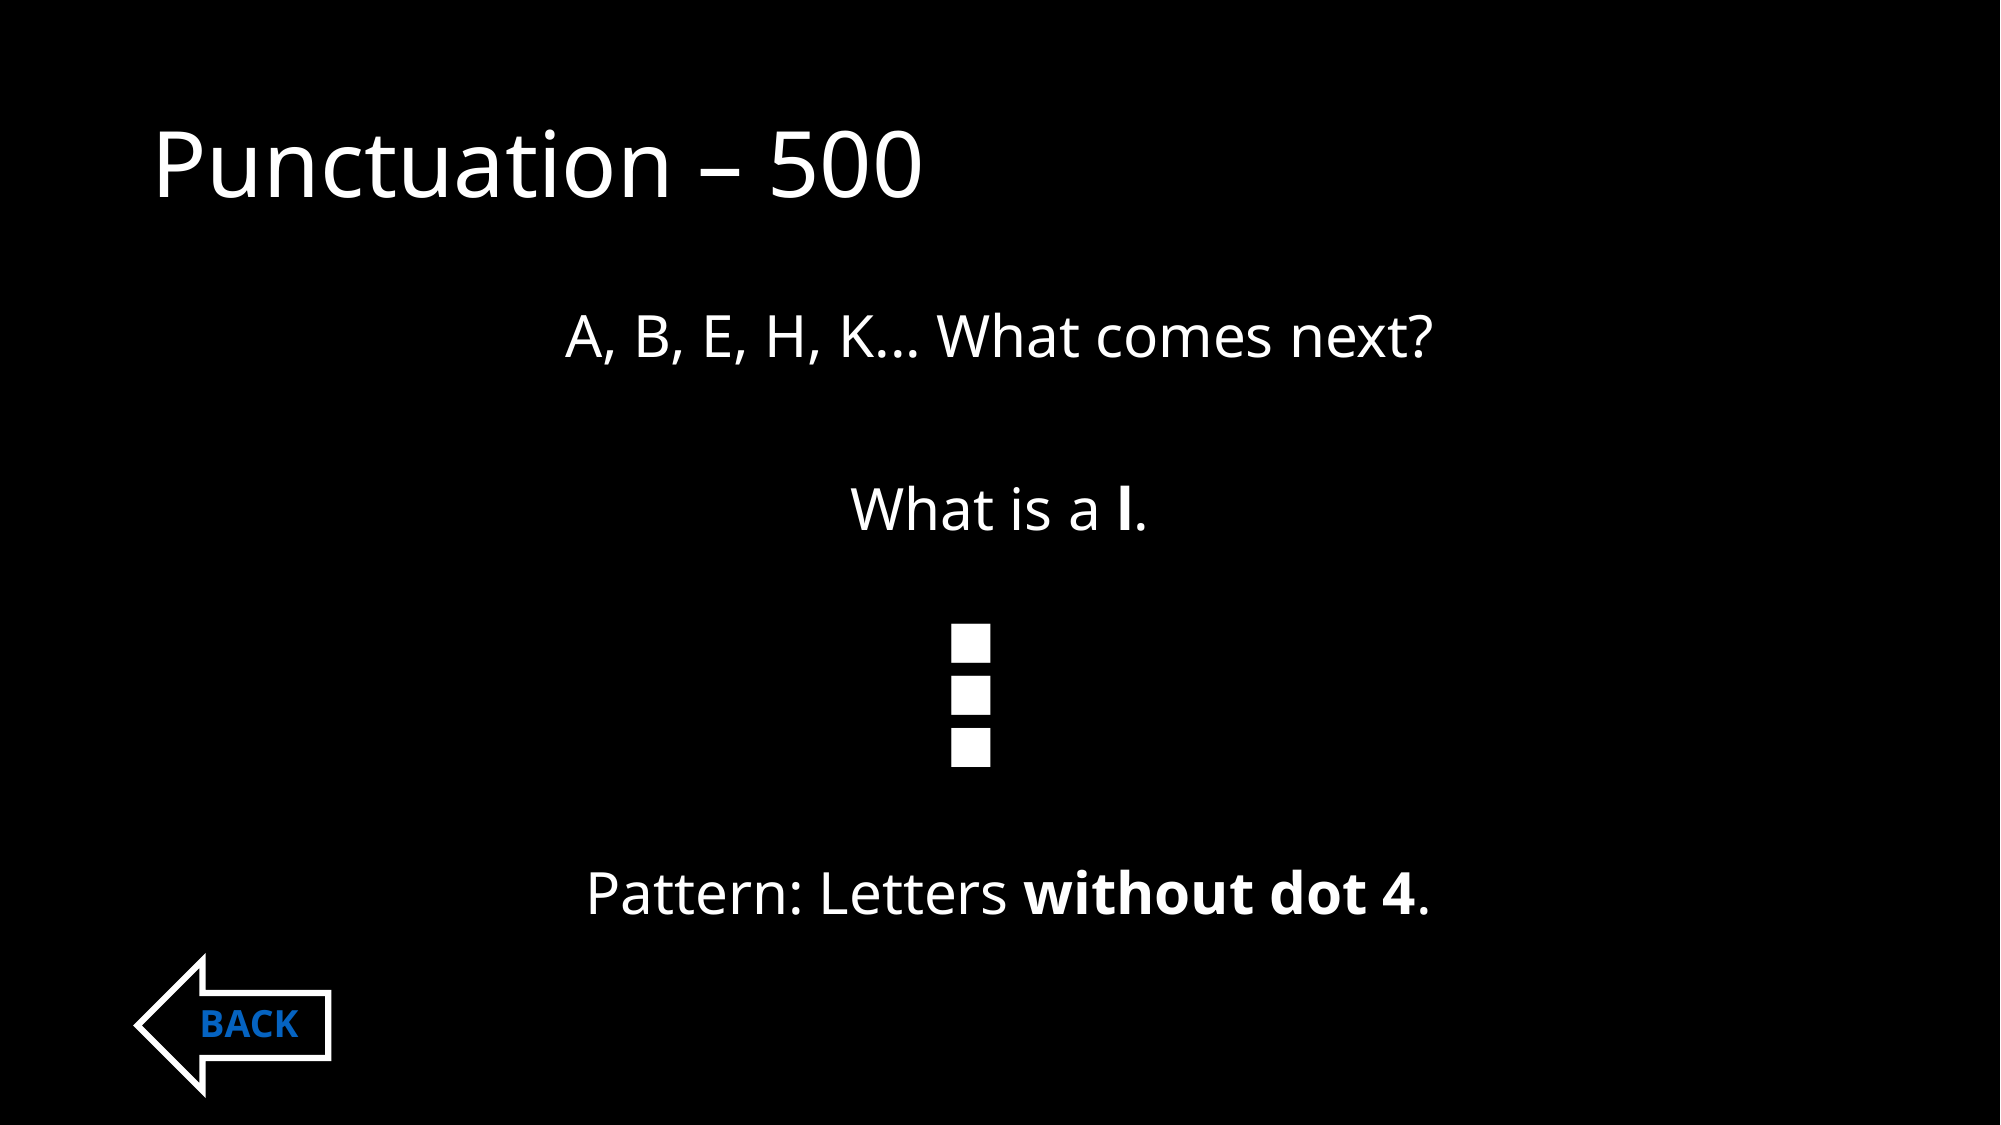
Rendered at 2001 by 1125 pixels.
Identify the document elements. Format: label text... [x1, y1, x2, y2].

text_box Pattern: Letters without dot 4. [365, 856, 1652, 957]
title Punctuation – 500 [136, 58, 1862, 277]
text_box ⠇ [357, 600, 1644, 837]
list A, B, E, H, K... What comes next? [119, 299, 1881, 456]
list What is a l. [356, 472, 1644, 573]
